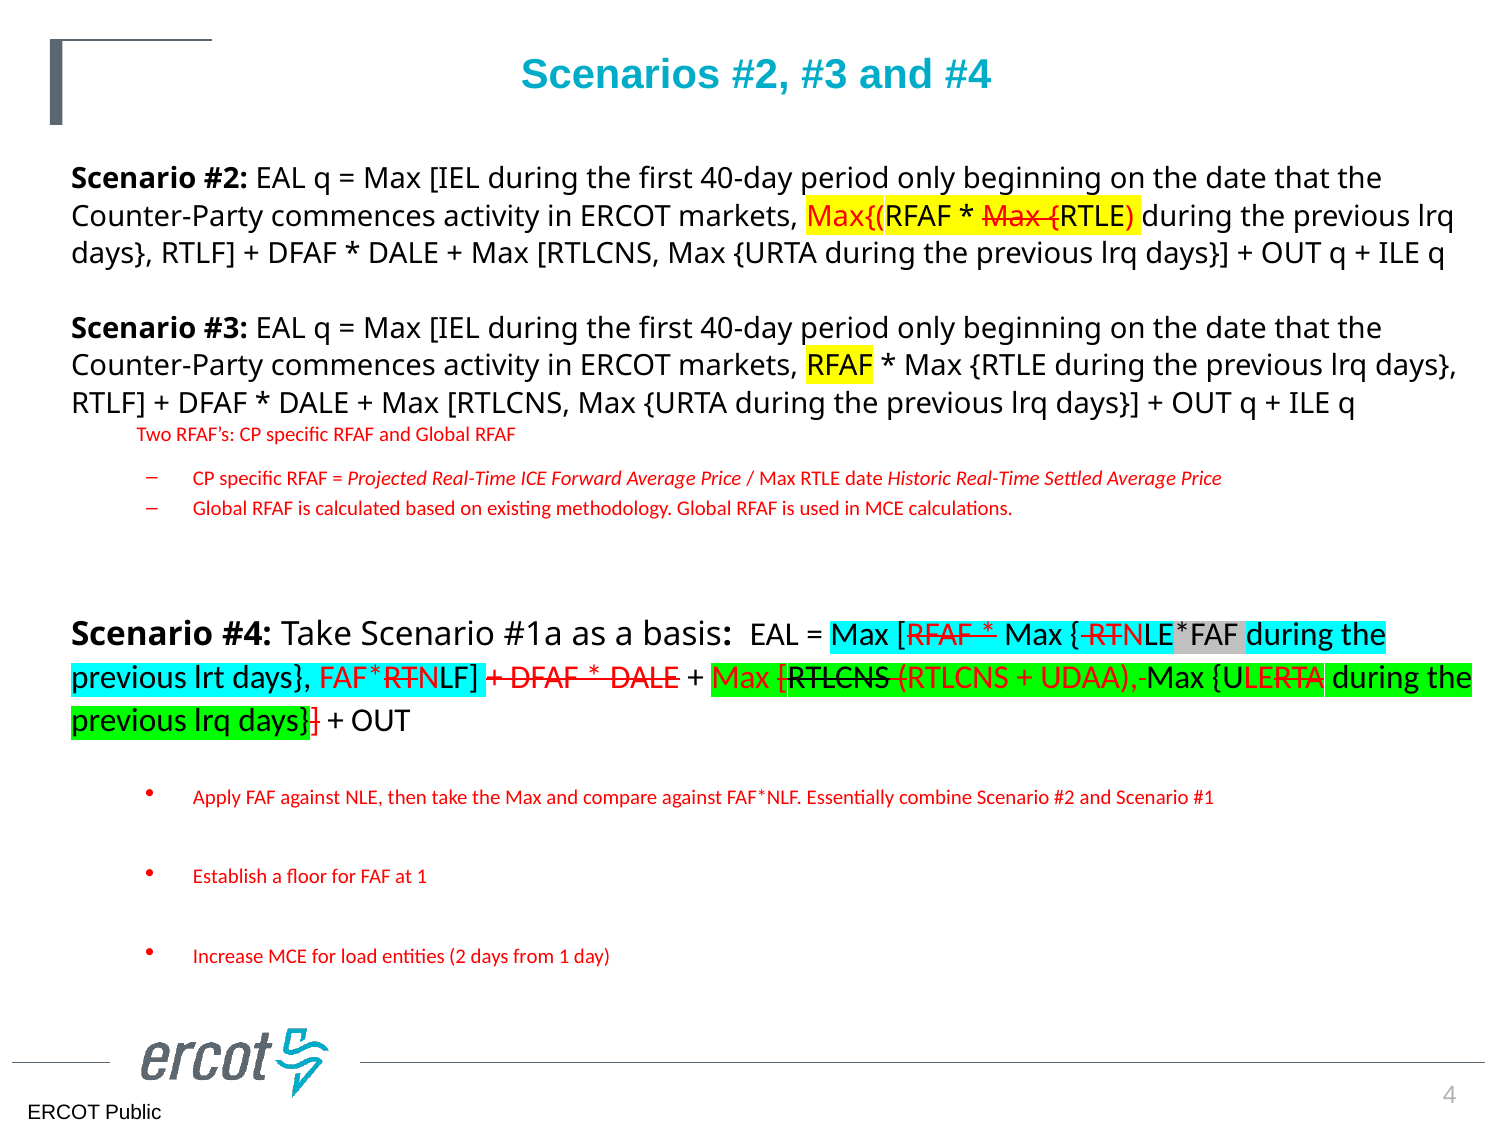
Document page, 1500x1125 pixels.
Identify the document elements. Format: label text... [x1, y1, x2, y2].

picture [137, 1063, 332, 1100]
list Scenario #2: EAL q = Max [IEL during the first 40-day period only beginning on the date that the Counter-Party commences activity in ERCOT markets, Max{(RFAF * Max {RTLE) during the previous lrq days}, RTLF] + DFAF * DALE + Max [RTLCNS, Max {URTA during the previous lrq days}] + OUT q + ILE q Scenario #3: EAL q = Max [IEL during the first 40-day period only beginning on the date that the Counter-Party commences activity in ERCOT markets, RFAF * Max {RTLE during the previous lrq days}, RTLF] + DFAF * DALE + Max [RTLCNS, Max {URTA during the previous lrq days}] + OUT q + ILE q Two RFAF’s: CP specific RFAF and Global RFAF CP specific RFAF = Projected Real-Time ICE Forward Average Price / Max RTLE date Historic Real-Time Settled Average Price Global RFAF is calculated based on existing methodology. Global RFAF is used in MCE calculations. Scenario #4: Take Scenario #1a as a basis: EAL = Max [RFAF * Max { RTNLE*FAF during the previous lrt days}, FAF*RTNLF] + DFAF * DALE + Max [RTLCNS (RTLCNS + UDAA), Max {ULERTA during the previous lrq days}] + OUT Apply FAF against NLE, then take the Max and compare against FAF*NLF. Essentially combine Scenario #2 and Scenario #1 Establish a floor for FAF at 1 Increase MCE for load entities (2 days from 1 day) [56, 149, 1488, 1063]
slide_number 4 [1412, 1076, 1488, 1112]
title Scenarios #2, #3 and #4 [62, 39, 1450, 113]
